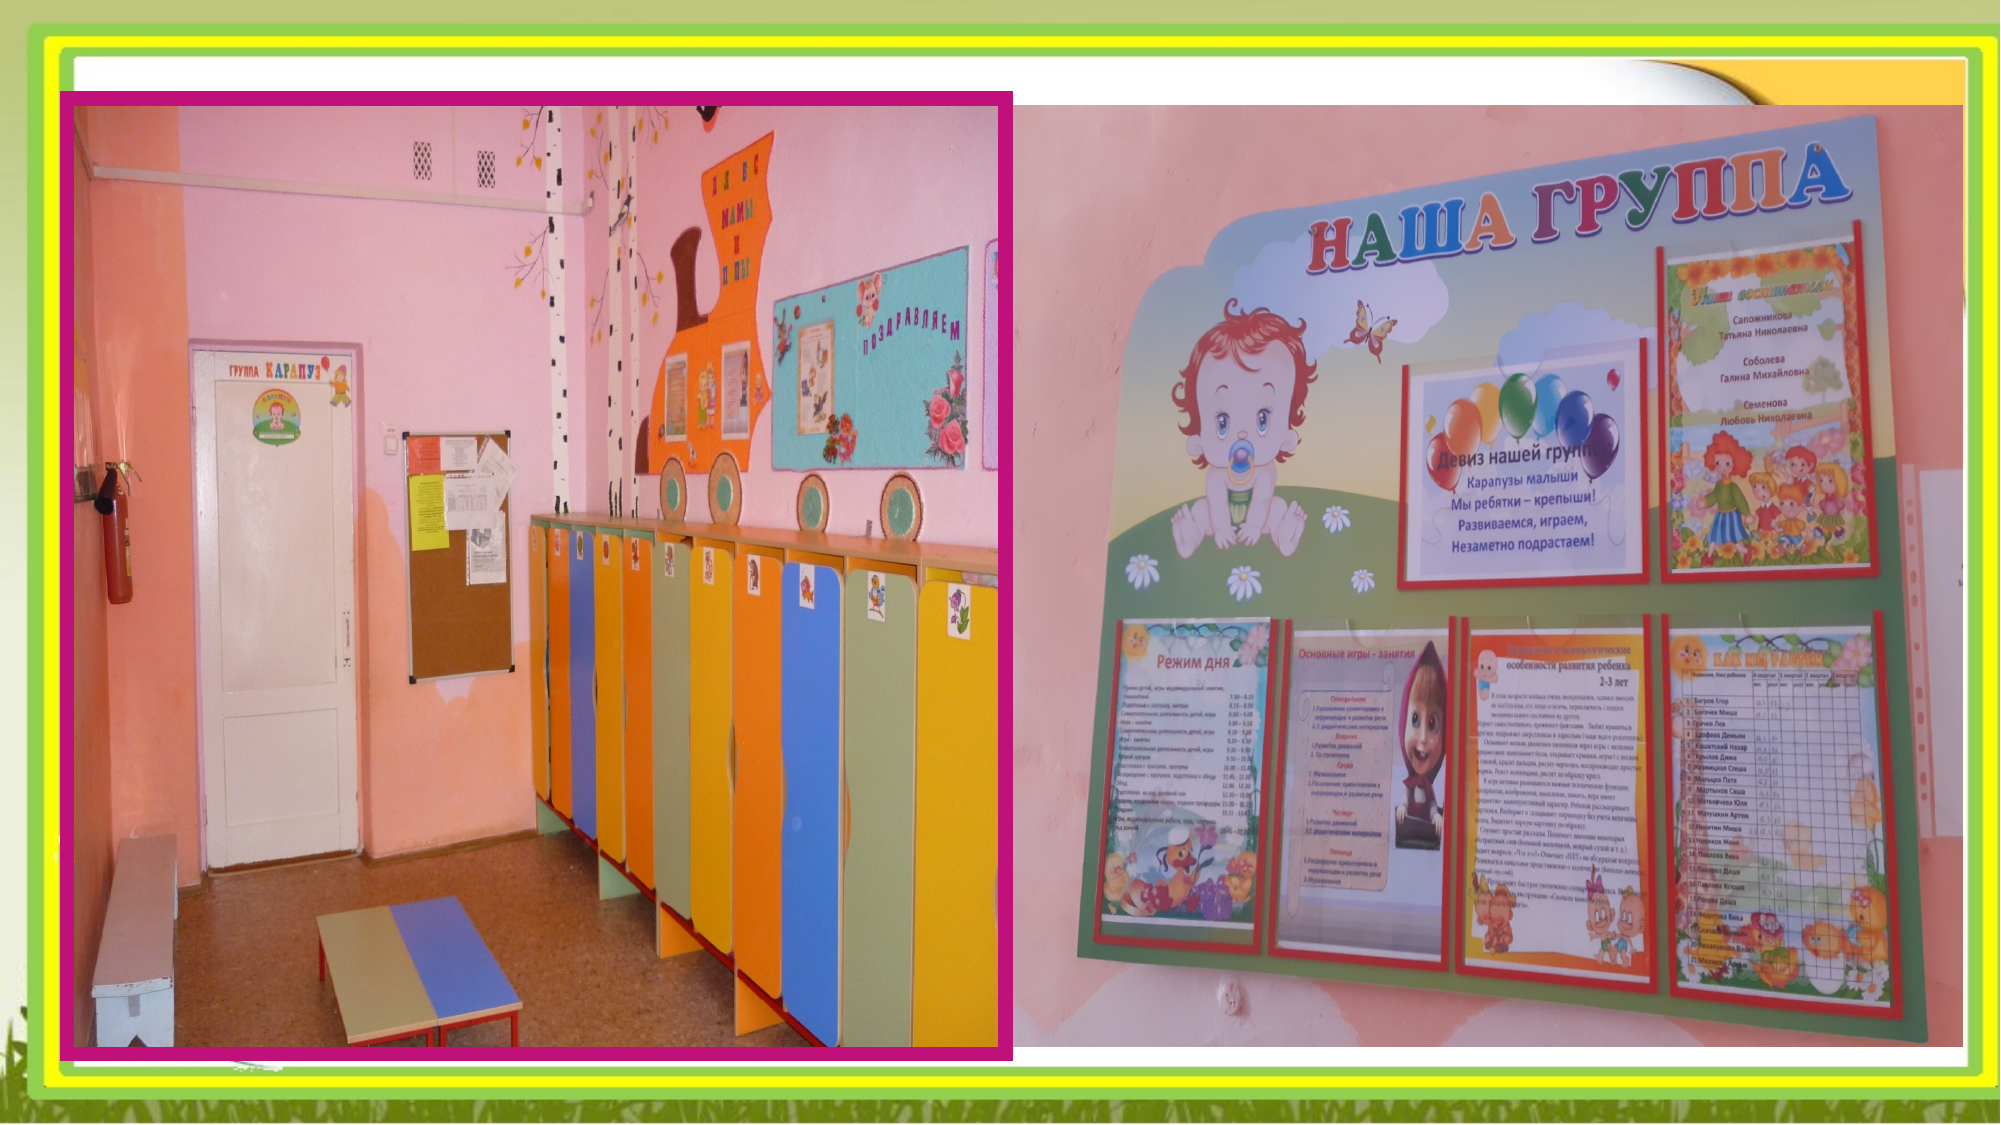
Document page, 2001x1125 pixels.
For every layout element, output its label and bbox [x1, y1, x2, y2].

picture [0, 0, 2000, 1125]
list [1011, 105, 1963, 1047]
